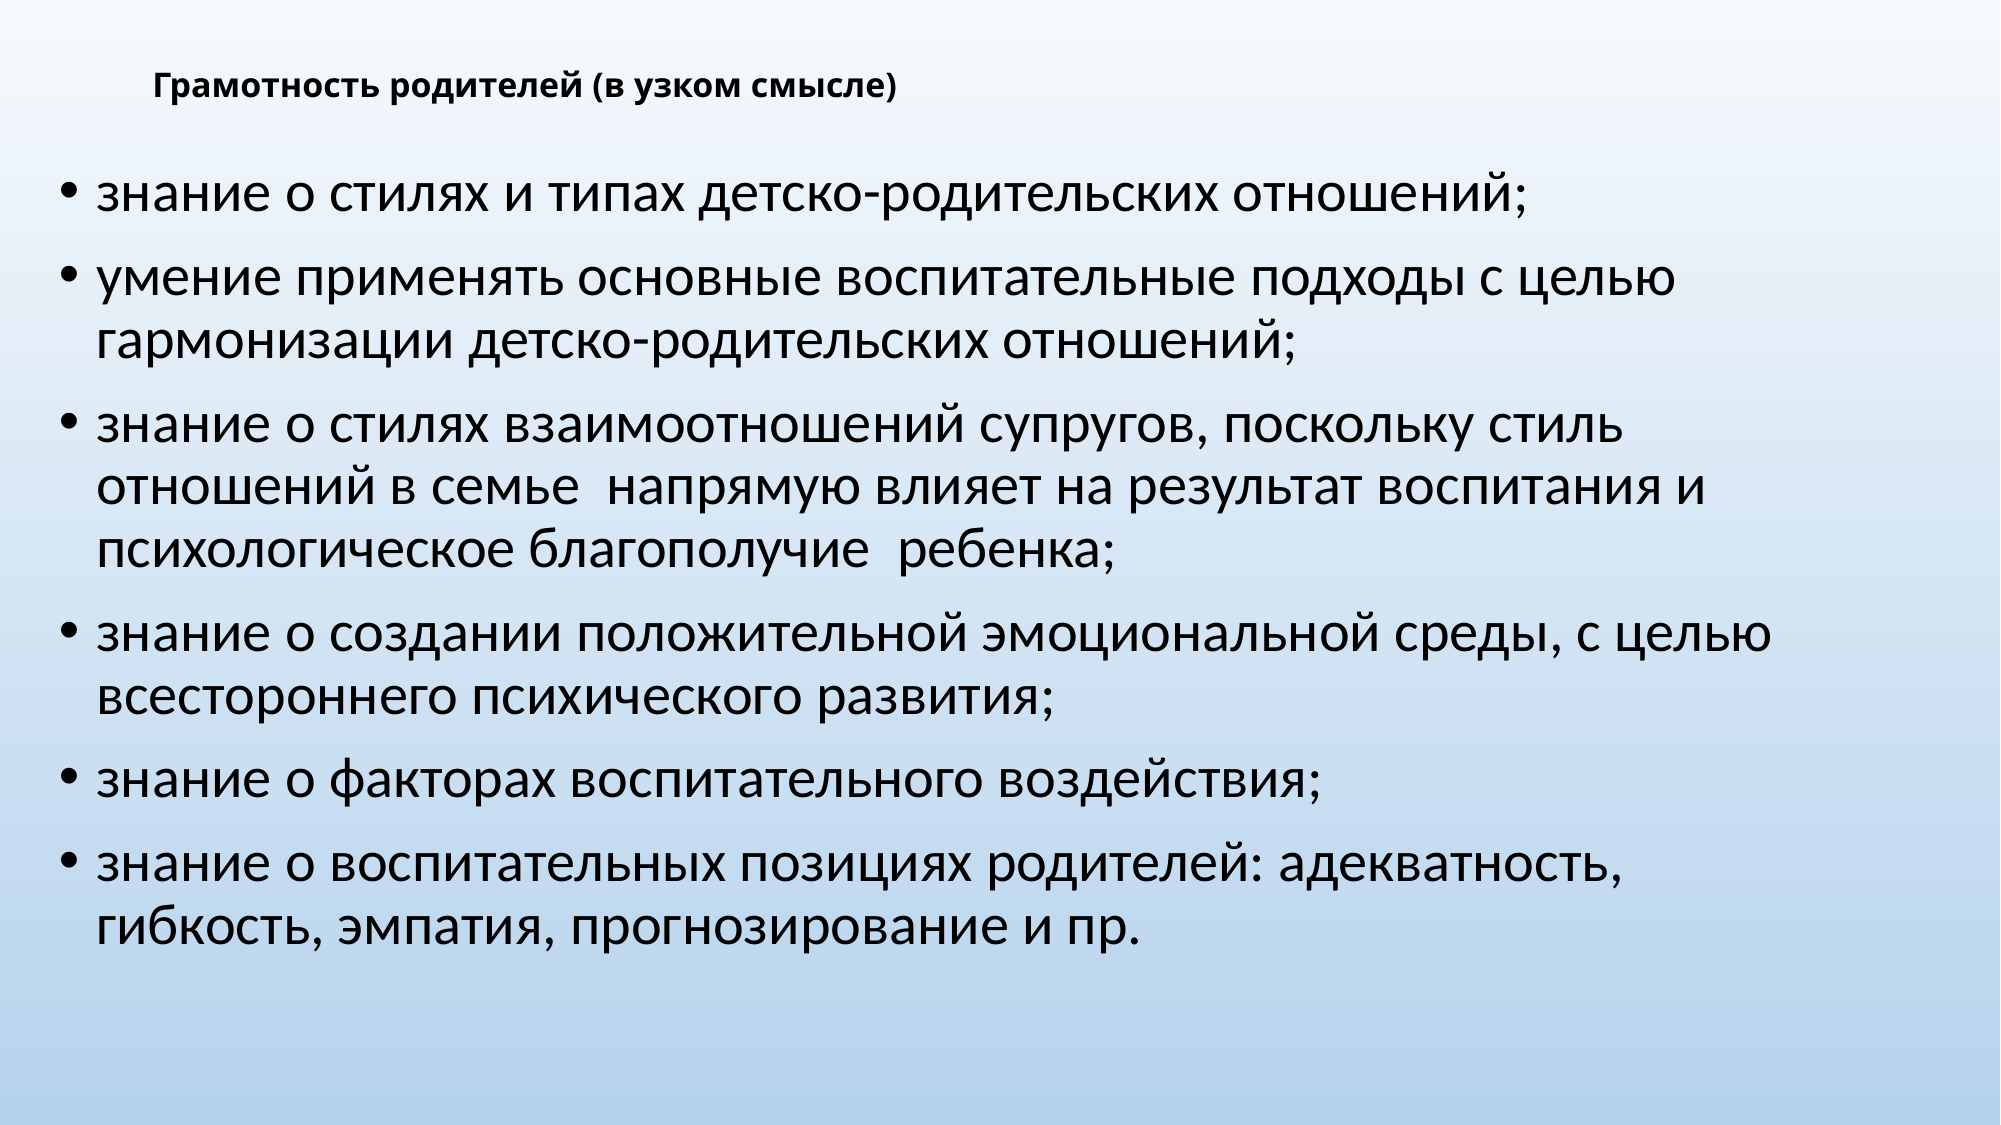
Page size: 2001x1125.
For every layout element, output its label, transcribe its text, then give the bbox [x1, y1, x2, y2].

title Грамотность родителей (в узком смысле) [137, 59, 1863, 154]
list знание о стилях и типах детско-родительских отношений; умение применять основные воспитательные подходы с целью гармонизации детско-родительских отношений; знание о стилях взаимоотношений супругов, поскольку стиль отношений в семье напрямую влияет на результат воспитания и психологическое благополучие ребенка; знание о создании положительной эмоциональной среды, с целью всестороннего психического развития; знание о факторах воспитательного воздействия; знание о воспитательных позициях родителей: адекватность, гибкость, эмпатия, прогнозирование и пр. [43, 154, 1863, 1088]
